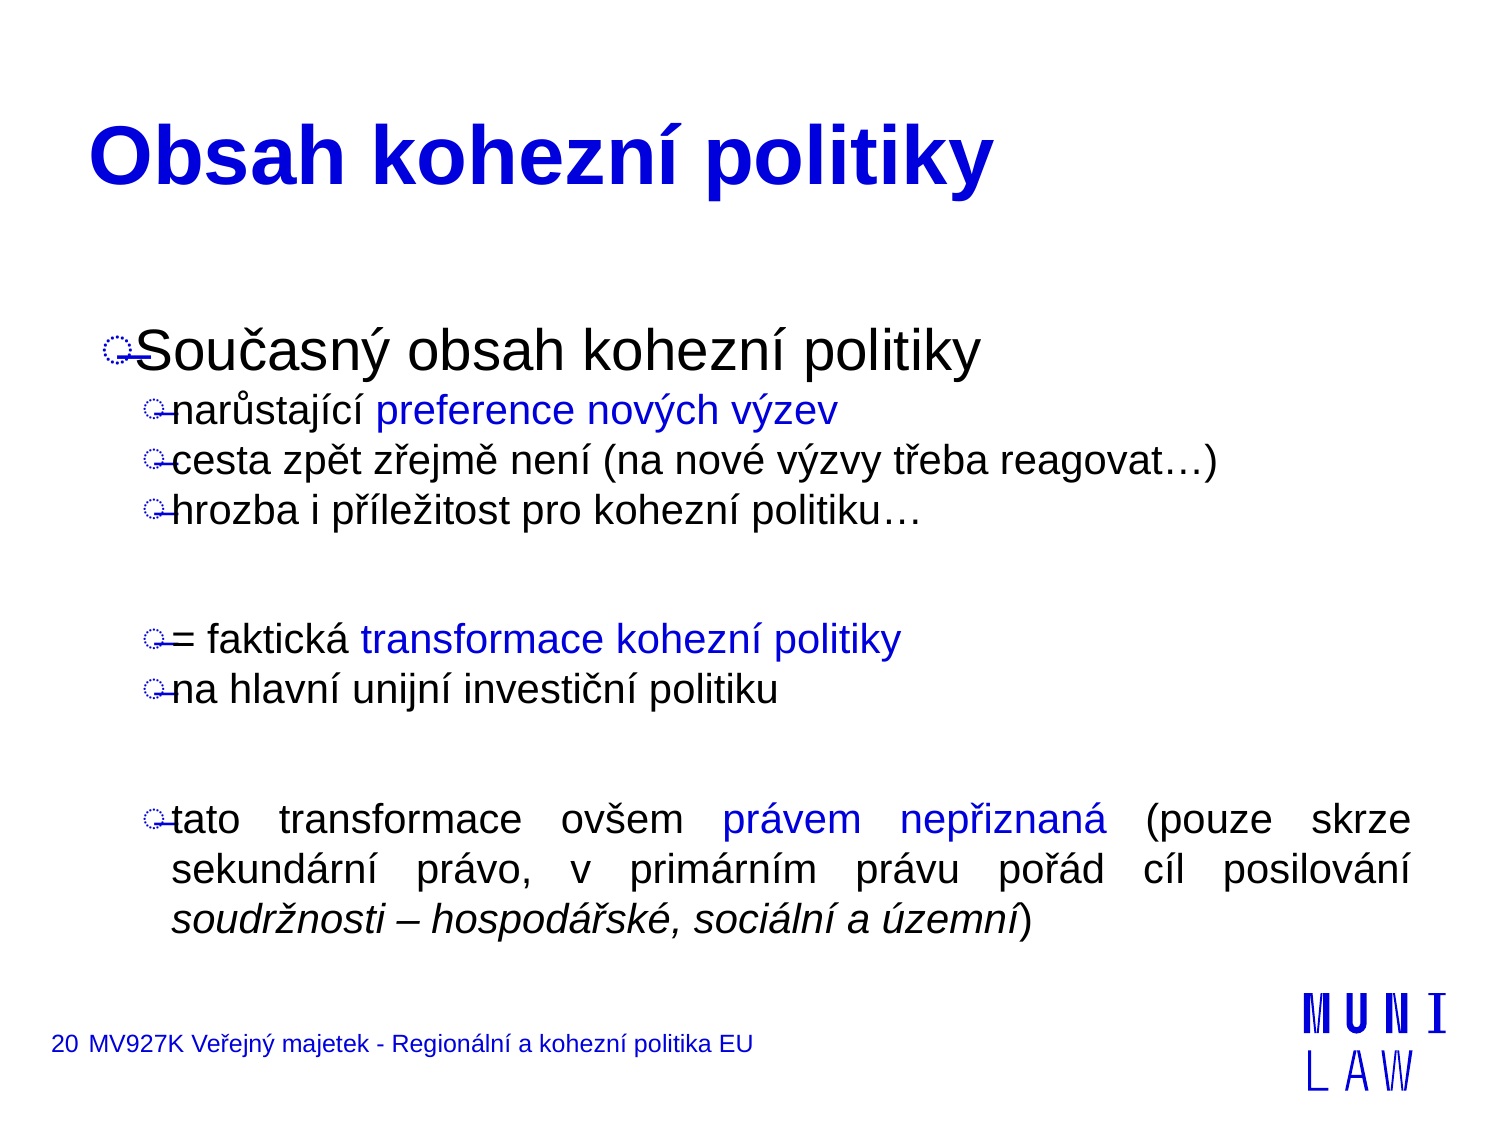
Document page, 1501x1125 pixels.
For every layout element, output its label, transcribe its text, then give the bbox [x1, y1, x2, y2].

list Současný obsah kohezní politiky narůstající preference nových výzev cesta zpět zřejmě není (na nové výzvy třeba reagovat…) hrozba i příležitost pro kohezní politiku… = faktická transformace kohezní politiky na hlavní unijní investiční politiku tato transformace ovšem právem nepřiznaná (pouze skrze sekundární právo, v primárním právu pořád cíl posilování soudržnosti – hospodářské, sociální a územní) [88, 277, 1412, 957]
footer MV927K Veřejný majetek - Regionální a kohezní politika EU [88, 1021, 1064, 1063]
slide_number 20 [50, 1021, 82, 1063]
title Obsah kohezní politiky [88, 118, 1412, 193]
